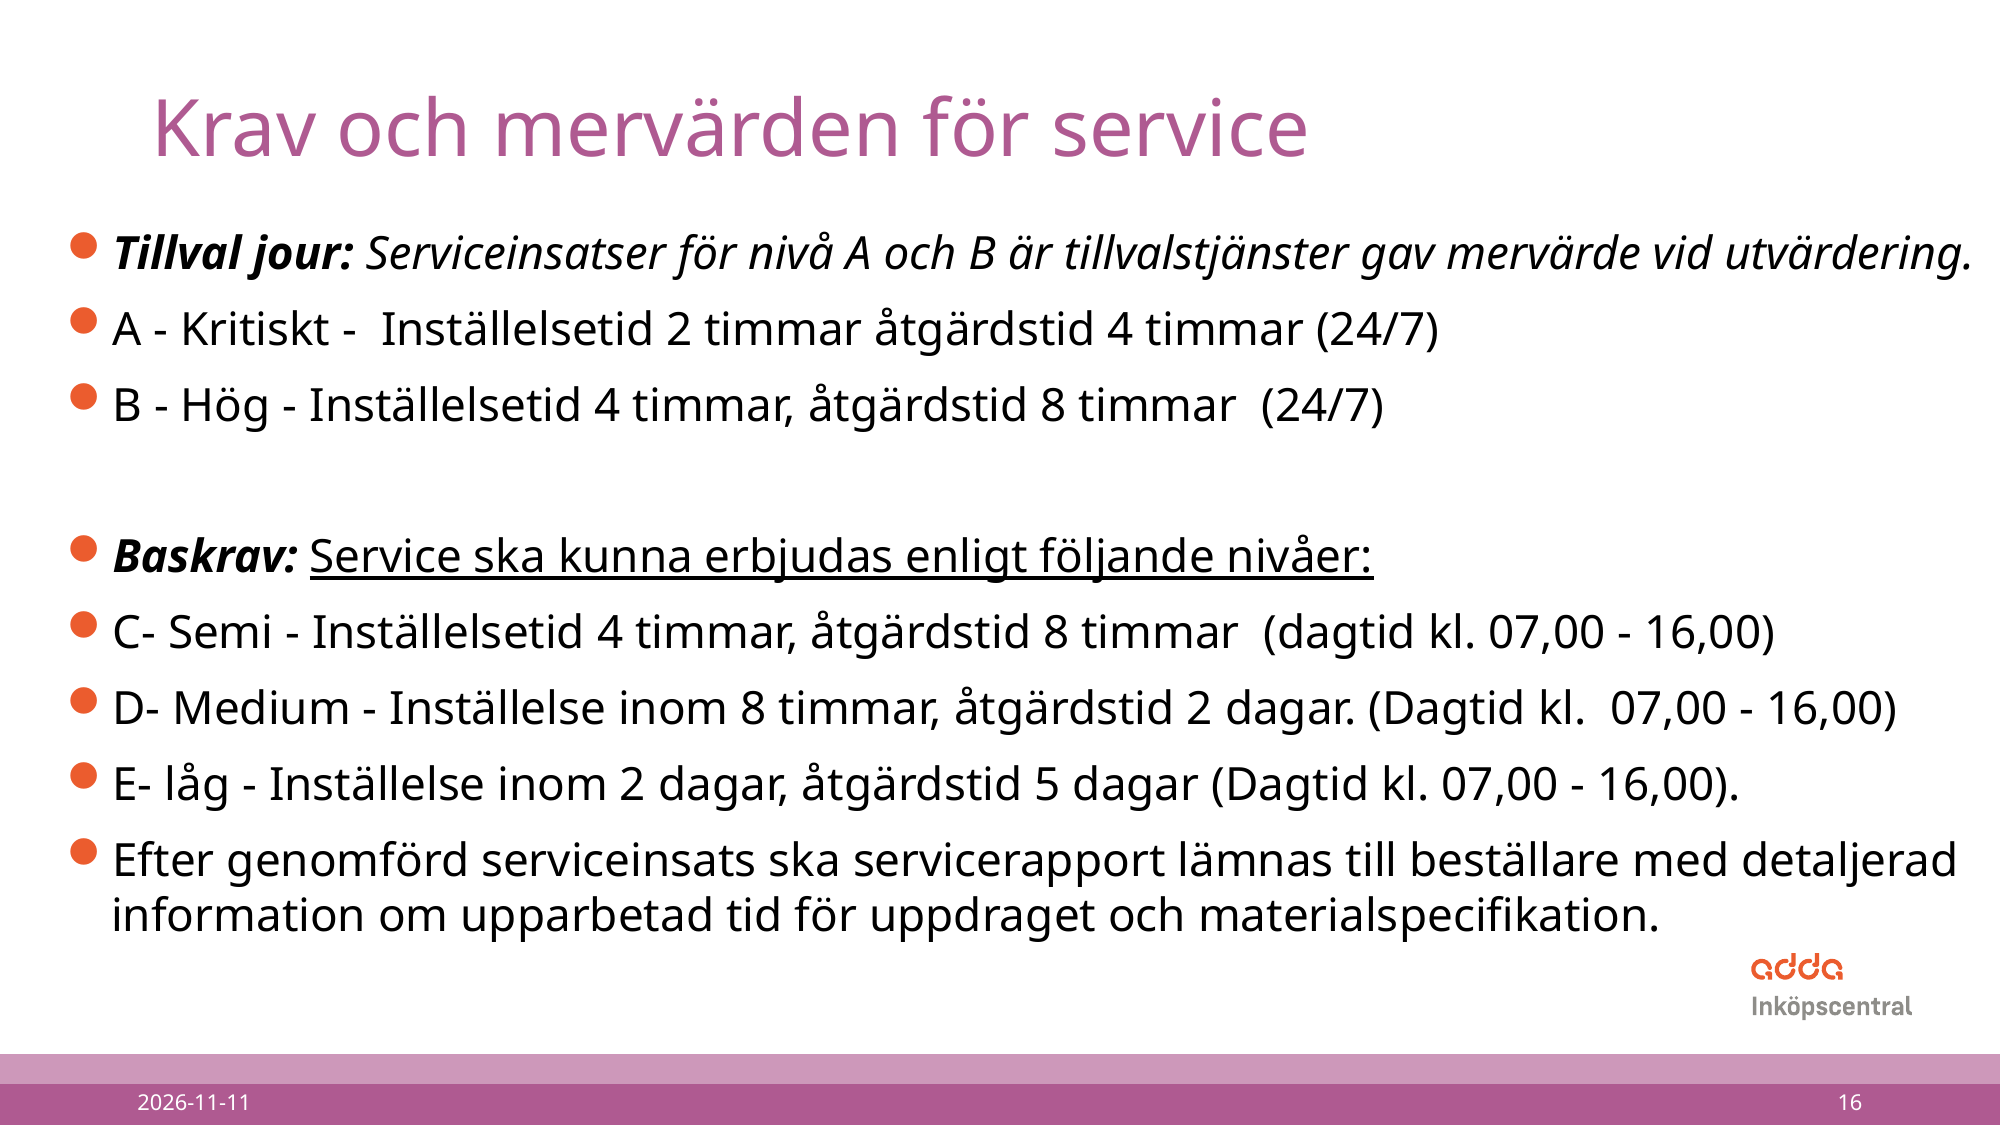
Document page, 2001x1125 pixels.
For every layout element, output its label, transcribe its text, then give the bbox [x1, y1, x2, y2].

list Tillval jour: Serviceinsatser för nivå A och B är tillvalstjänster gav mervärde vid utvärdering. A - Kritiskt - Inställelsetid 2 timmar åtgärdstid 4 timmar (24/7) B - Hög - Inställelsetid 4 timmar, åtgärdstid 8 timmar (24/7) Baskrav: Service ska kunna erbjudas enligt följande nivåer: C- Semi - Inställelsetid 4 timmar, åtgärdstid 8 timmar (dagtid kl. 07,00 - 16,00) D- Medium - Inställelse inom 8 timmar, åtgärdstid 2 dagar. (Dagtid kl. 07,00 - 16,00) E- låg - Inställelse inom 2 dagar, åtgärdstid 5 dagar (Dagtid kl. 07,00 - 16,00). Efter genomförd serviceinsats ska servicerapport lämnas till beställare med detaljerad information om upparbetad tid för uppdraget och materialspecifikation. [66, 223, 2000, 948]
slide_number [137, 1082, 588, 1125]
title Krav och mervärden för service [151, 87, 1846, 174]
footer [662, 1082, 1338, 1125]
slide_number 16 [1412, 1082, 1863, 1125]
